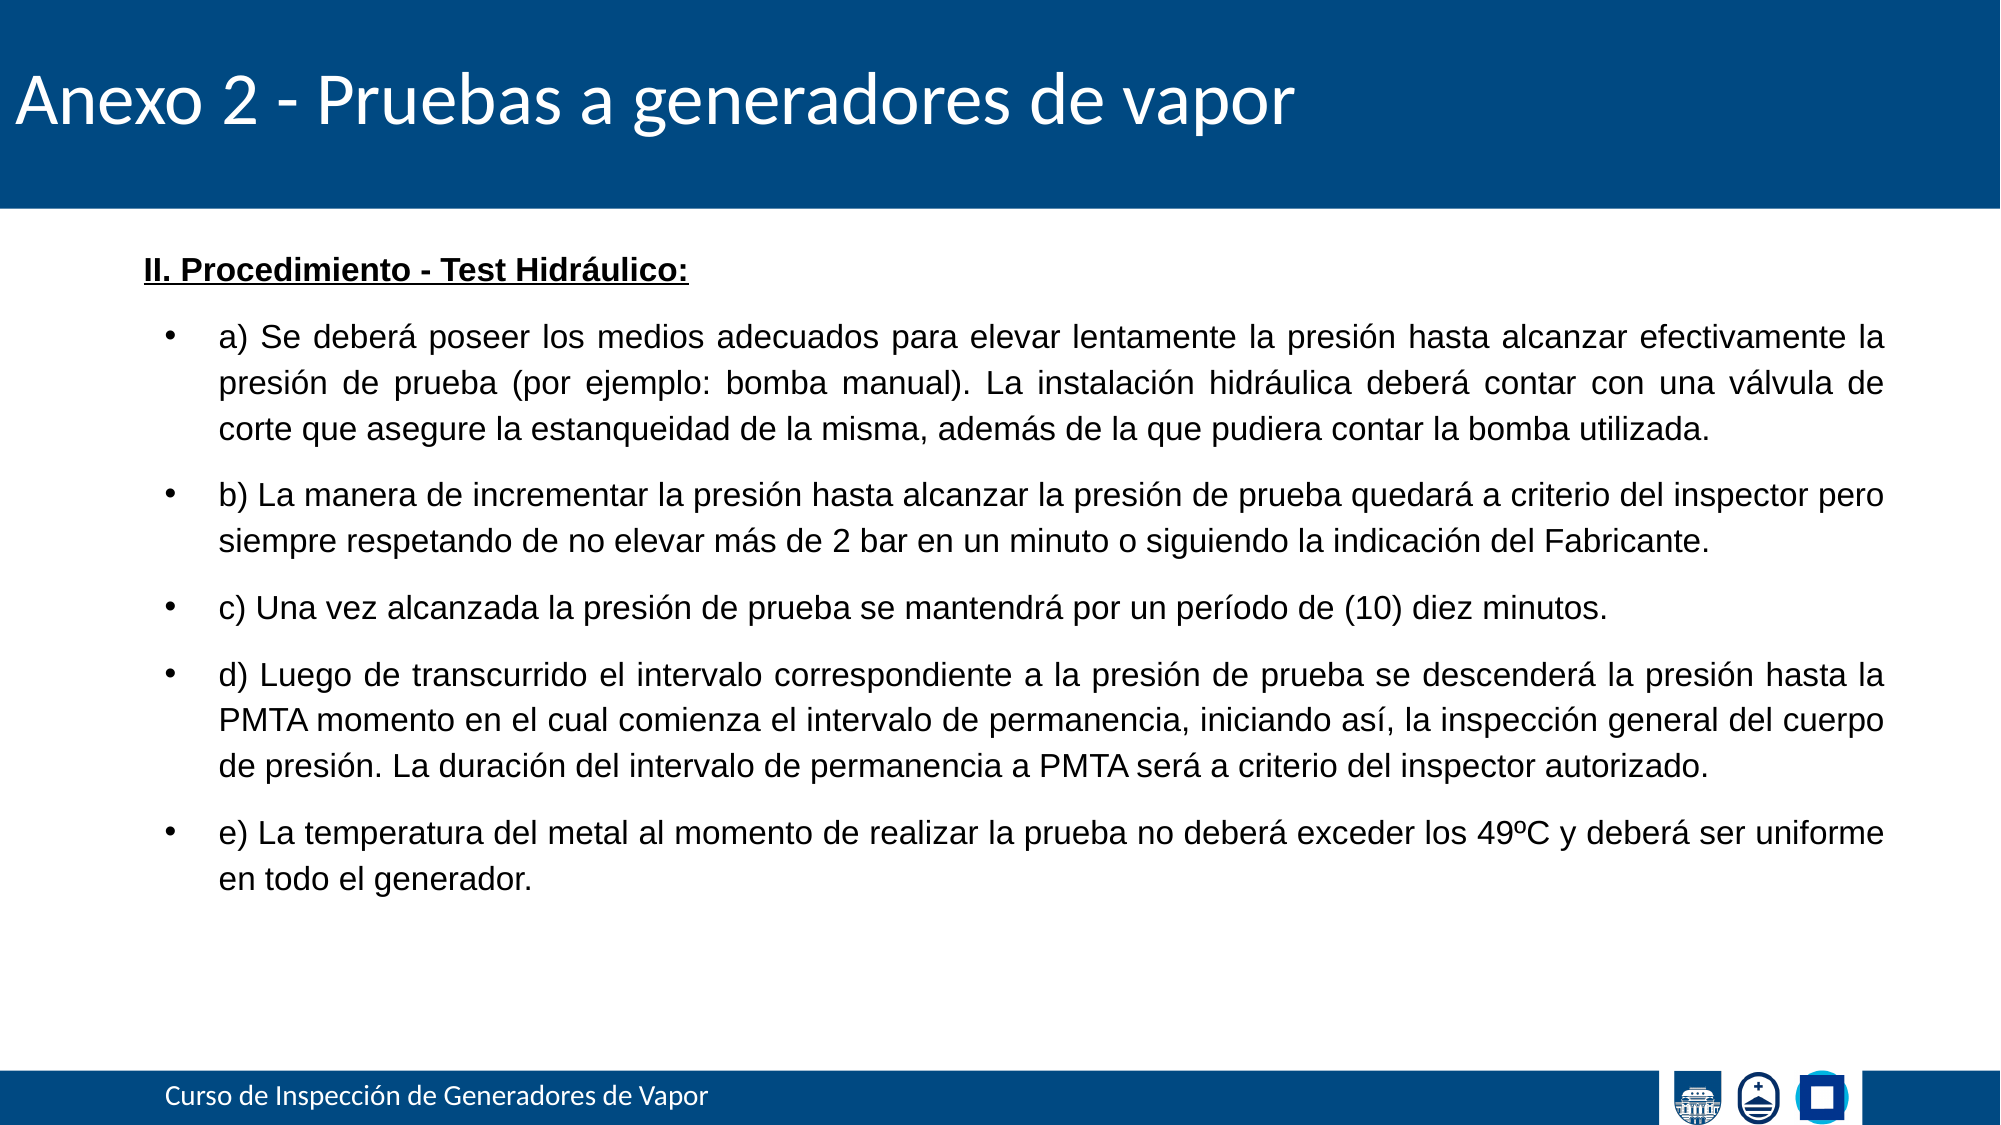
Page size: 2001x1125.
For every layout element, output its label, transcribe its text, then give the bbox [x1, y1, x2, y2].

picture [1794, 1070, 1849, 1125]
picture [1736, 1070, 1781, 1125]
title Anexo 2 - Pruebas a generadores de vapor [0, 0, 2000, 209]
list II. Procedimiento - Test Hidráulico: a) Se deberá poseer los medios adecuados para elevar lentamente la presión hasta alcanzar efectivamente la presión de prueba (por ejemplo: bomba manual). La instalación hidráulica deberá contar con una válvula de corte que asegure la estanqueidad de la misma, además de la que pudiera contar la bomba utilizada. b) La manera de incrementar la presión hasta alcanzar la presión de prueba quedará a criterio del inspector pero siempre respetando de no elevar más de 2 bar en un minuto o siguiendo la indicación del Fabricante. c) Una vez alcanzada la presión de prueba se mantendrá por un período de (10) diez minutos. d) Luego de transcurrido el intervalo correspondiente a la presión de prueba se descenderá la presión hasta la PMTA momento en el cual comienza el intervalo de permanencia, iniciando así, la inspección general del cuerpo de presión. La duración del intervalo de permanencia a PMTA será a criterio del inspector autorizado. e) La temperatura del metal al momento de realizar la prueba no deberá exceder los 49ºC y deberá ser uniforme en todo el generador. [128, 234, 1903, 1020]
picture [1672, 1070, 1723, 1125]
